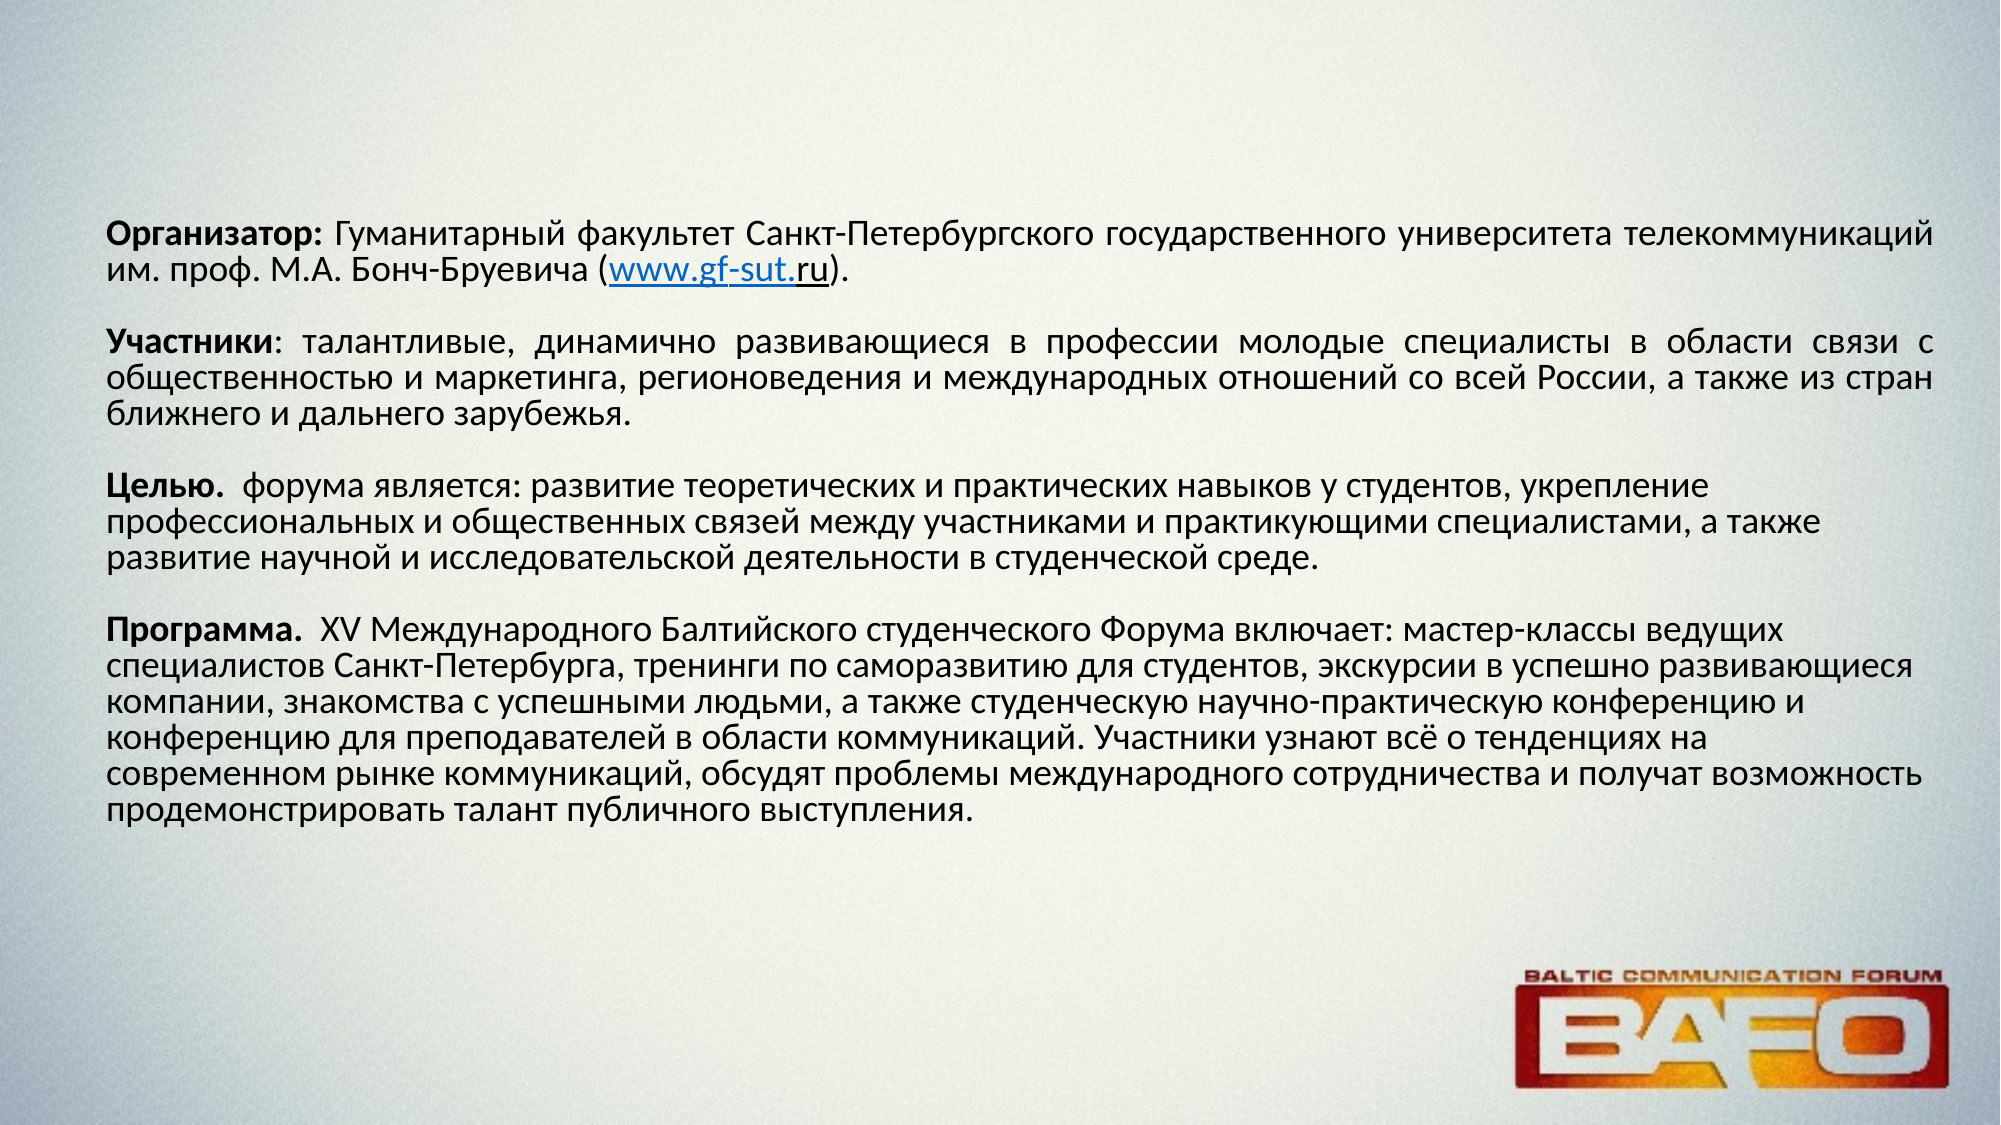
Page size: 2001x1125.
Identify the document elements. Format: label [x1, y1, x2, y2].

list [0, 0, 2000, 1125]
